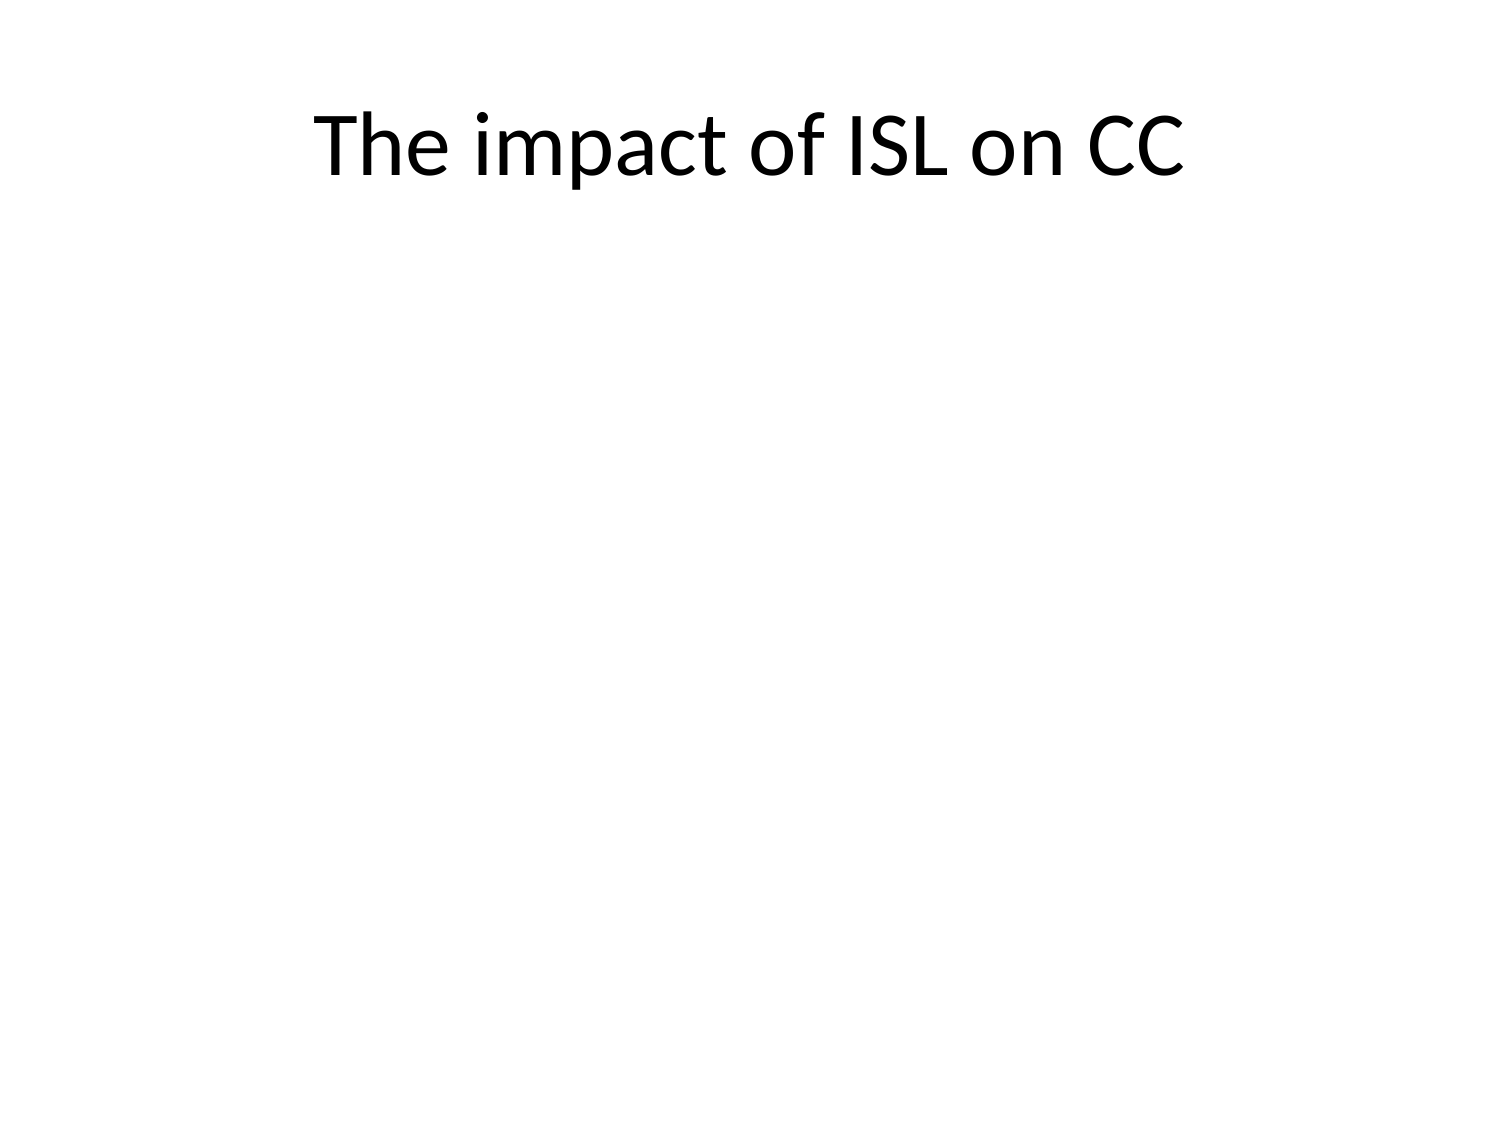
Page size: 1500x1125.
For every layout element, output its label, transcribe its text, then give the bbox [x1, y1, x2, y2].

title The impact of ISL on CC [75, 45, 1425, 233]
